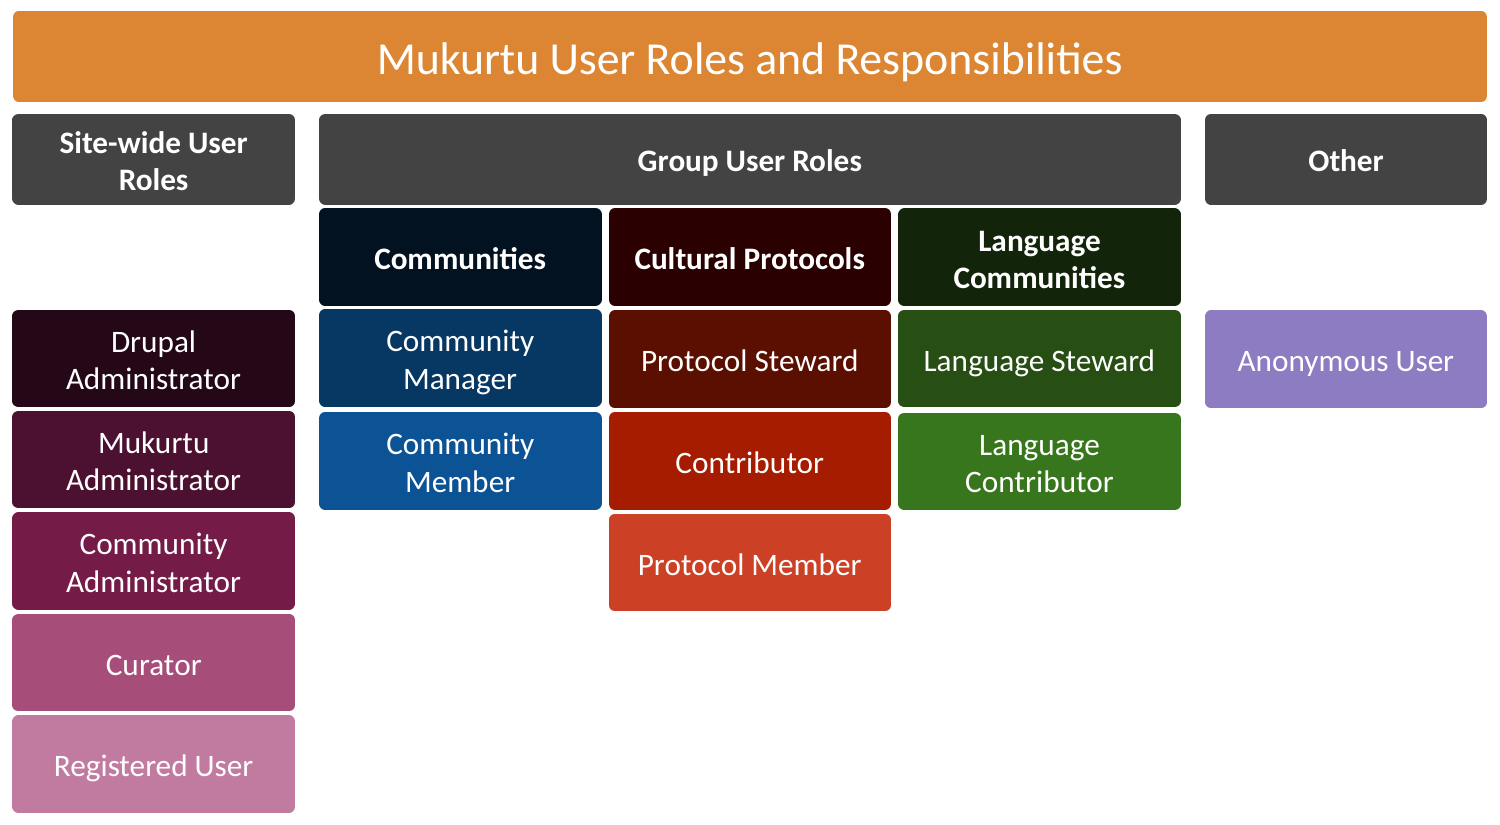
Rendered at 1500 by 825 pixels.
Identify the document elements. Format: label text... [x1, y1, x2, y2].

text_box Anonymous User [1211, 316, 1482, 402]
text_box Site-wide User Roles [18, 120, 289, 199]
text_box Community Manager [325, 315, 596, 401]
text_box Community Administrator [18, 518, 289, 604]
text_box Curator [18, 619, 289, 706]
text_box Group User Roles [325, 120, 1175, 199]
text_box Registered User [18, 721, 289, 807]
text_box Other [1211, 120, 1482, 199]
text_box Communities [325, 214, 596, 300]
text_box Protocol Member [614, 519, 885, 606]
text_box Contributor [614, 418, 885, 504]
text_box Language Communities [904, 214, 1175, 301]
text_box Drupal Administrator [18, 315, 289, 402]
text_box Community Member [325, 418, 596, 504]
text_box Mukurtu Administrator [18, 416, 289, 503]
text_box Language Contributor [904, 418, 1175, 505]
text_box Cultural Protocols [614, 214, 885, 300]
text_box Protocol Steward [614, 316, 885, 402]
text_box Mukurtu User Roles and Responsibilities [18, 17, 1482, 96]
text_box Language Steward [904, 315, 1175, 402]
